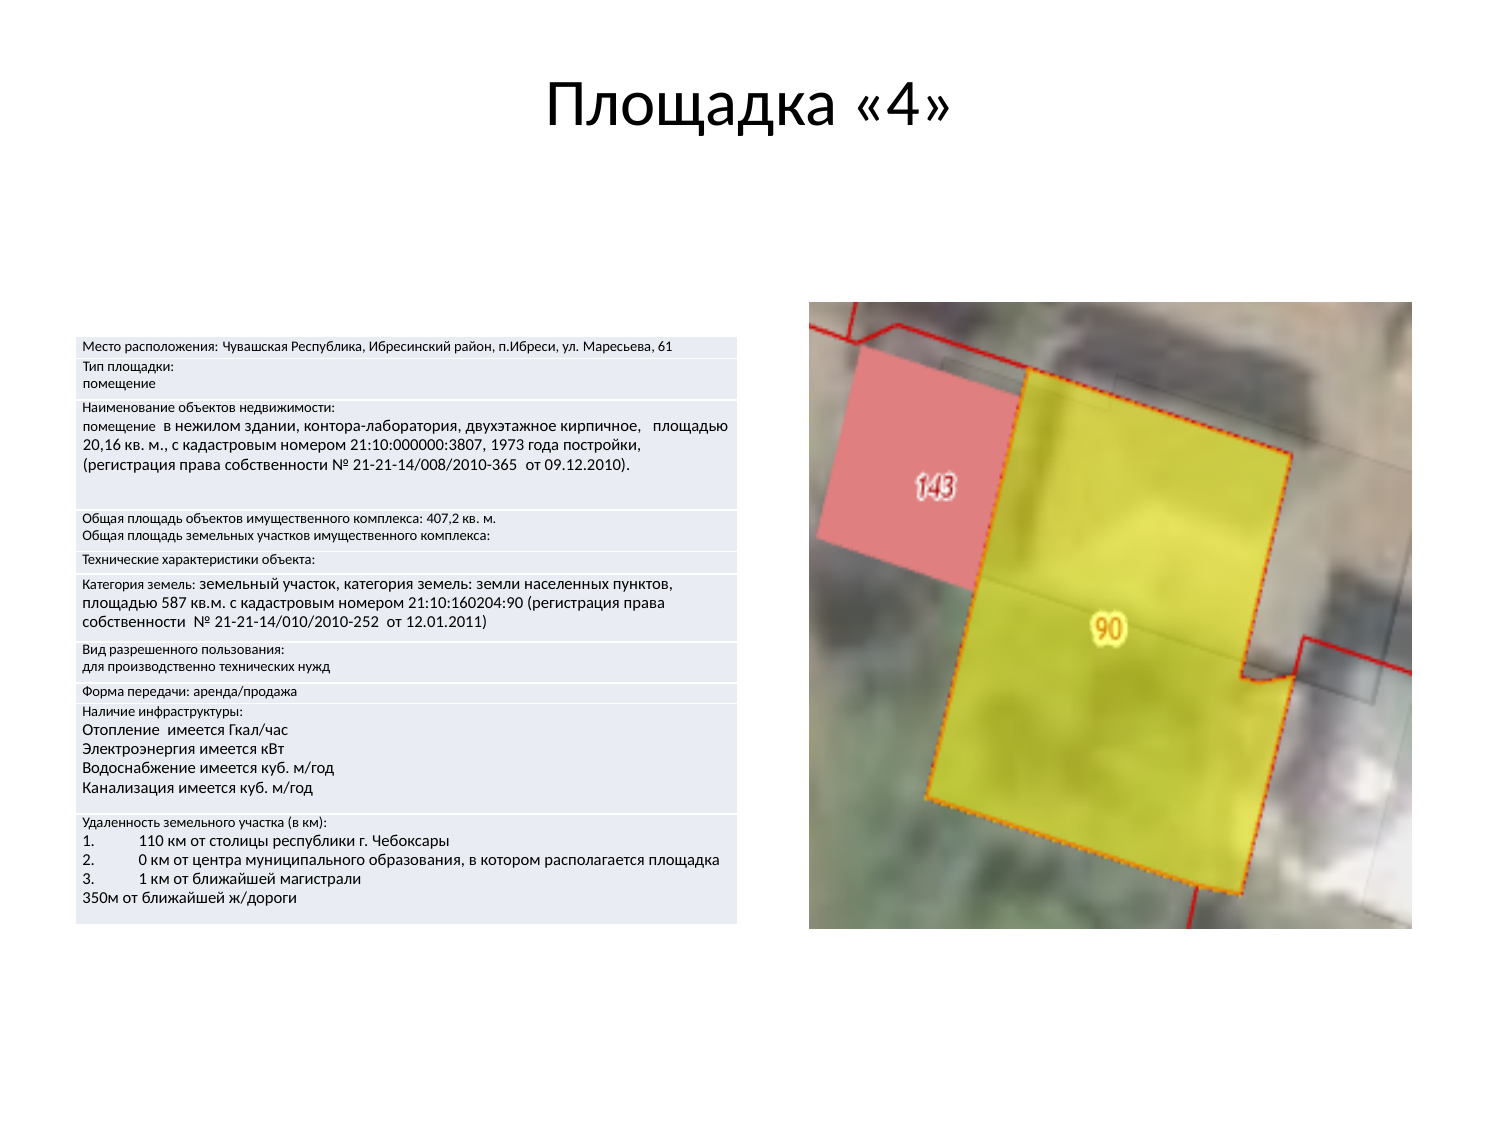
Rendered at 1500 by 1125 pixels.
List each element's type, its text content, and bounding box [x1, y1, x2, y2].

title Площадка «4» [75, 45, 1425, 233]
table_header Место расположения: Чувашская Республика, Ибресинский район, п.Ибреси, ул. Маресьева, 61 [76, 337, 737, 358]
table_cell Наличие инфраструктуры: Отопление имеется Гкал/час Электроэнергия имеется кВт Водоснабжение имеется куб. м/год Канализация имеется куб. м/год [76, 704, 737, 813]
table_cell Технические характеристики объекта: [76, 552, 737, 573]
table_cell Форма передачи: аренда/продажа [76, 684, 737, 703]
table_cell Общая площадь объектов имущественного комплекса: 407,2 кв. м. Общая площадь земельных участков имущественного комплекса: [76, 511, 737, 551]
table_cell Удаленность земельного участка (в км): 110 км от столицы республики г. Чебоксары 0 км от центра муниципального образования, в котором располагается площадка 1 км от ближайшей магистрали 350м от ближайшей ж/дороги [76, 815, 737, 924]
table_cell Тип площадки: помещение [76, 359, 737, 399]
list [808, 302, 1412, 929]
table_cell Вид разрешенного пользования: для производственно технических нужд [76, 643, 737, 682]
table_cell Категория земель: земельный участок, категория земель: земли населенных пунктов, площадью 587 кв.м. с кадастровым номером 21:10:160204:90 (регистрация права собственности № 21-21-14/010/2010-252 от 12.01.2011) [76, 575, 737, 641]
table_cell Наименование объектов недвижимости: помещение в нежилом здании, контора-лаборатория, двухэтажное кирпичное, площадью 20,16 кв. м., с кадастровым номером 21:10:000000:3807, 1973 года постройки, (регистрация права собственности № 21-21-14/008/2010-365 от 09.12.2010). [76, 401, 737, 509]
